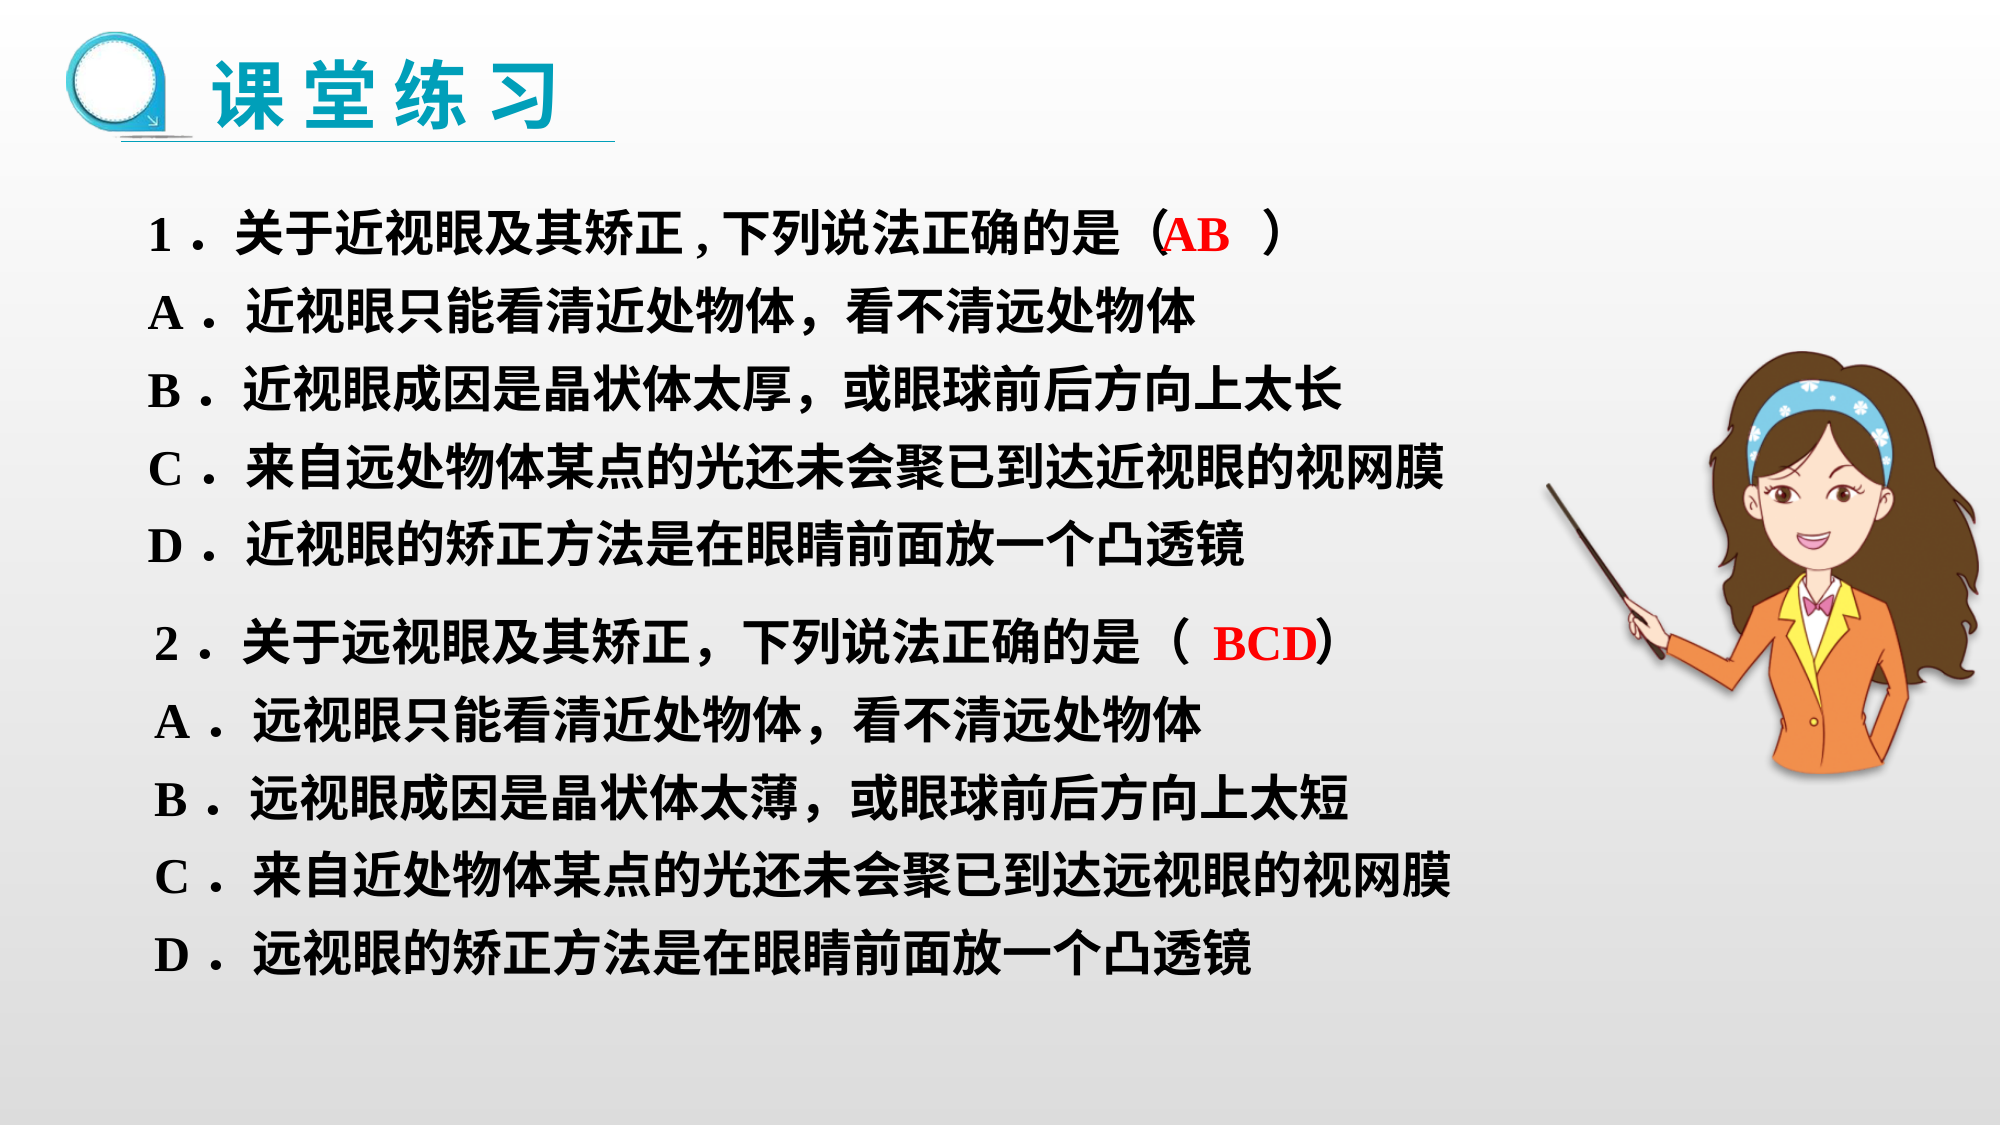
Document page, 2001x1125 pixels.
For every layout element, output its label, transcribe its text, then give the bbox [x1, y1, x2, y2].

text_box 2．关于远视眼及其矫正，下列说法正确的是（ ） A．远视眼只能看清近处物体，看不清远处物体 B．远视眼成因是晶状体太薄，或眼球前后方向上太短 C．来自近处物体某点的光还未会聚已到达远视眼的视网膜 D．远视眼的矫正方法是在眼睛前面放一个凸透镜 [64, 584, 1589, 990]
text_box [66, 3, 640, 169]
text_box AB [1146, 175, 1296, 269]
picture [1546, 351, 1979, 774]
text_box BCD [1123, 584, 1424, 678]
text_box 1．关于近视眼及其矫正,下列说法正确的是（ ） A．近视眼只能看清近处物体，看不清远处物体 B．近视眼成因是晶状体太厚，或眼球前后方向上太长 C．来自远处物体某点的光还未会聚已到达近视眼的视网膜 D．近视眼的矫正方法是在眼睛前面放一个凸透镜 [57, 175, 1494, 581]
